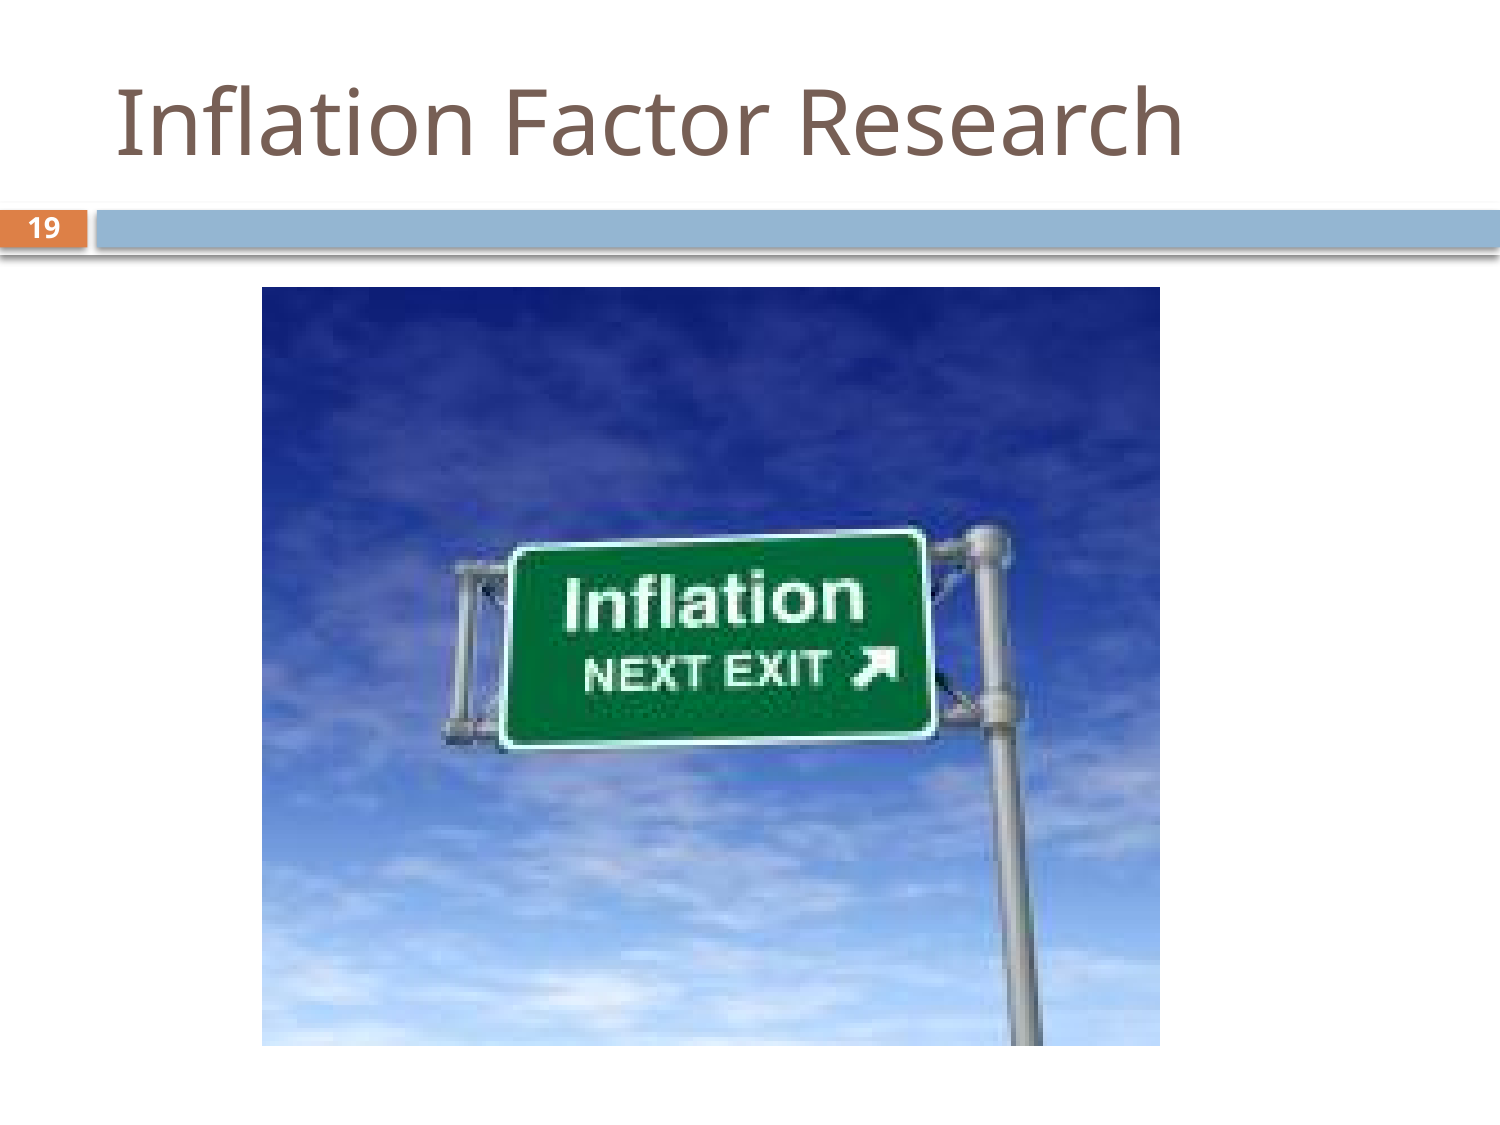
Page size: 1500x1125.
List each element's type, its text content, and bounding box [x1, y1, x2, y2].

title Inflation Factor Research [100, 37, 1438, 200]
slide_number 19 [0, 208, 88, 249]
picture [262, 287, 1160, 1046]
